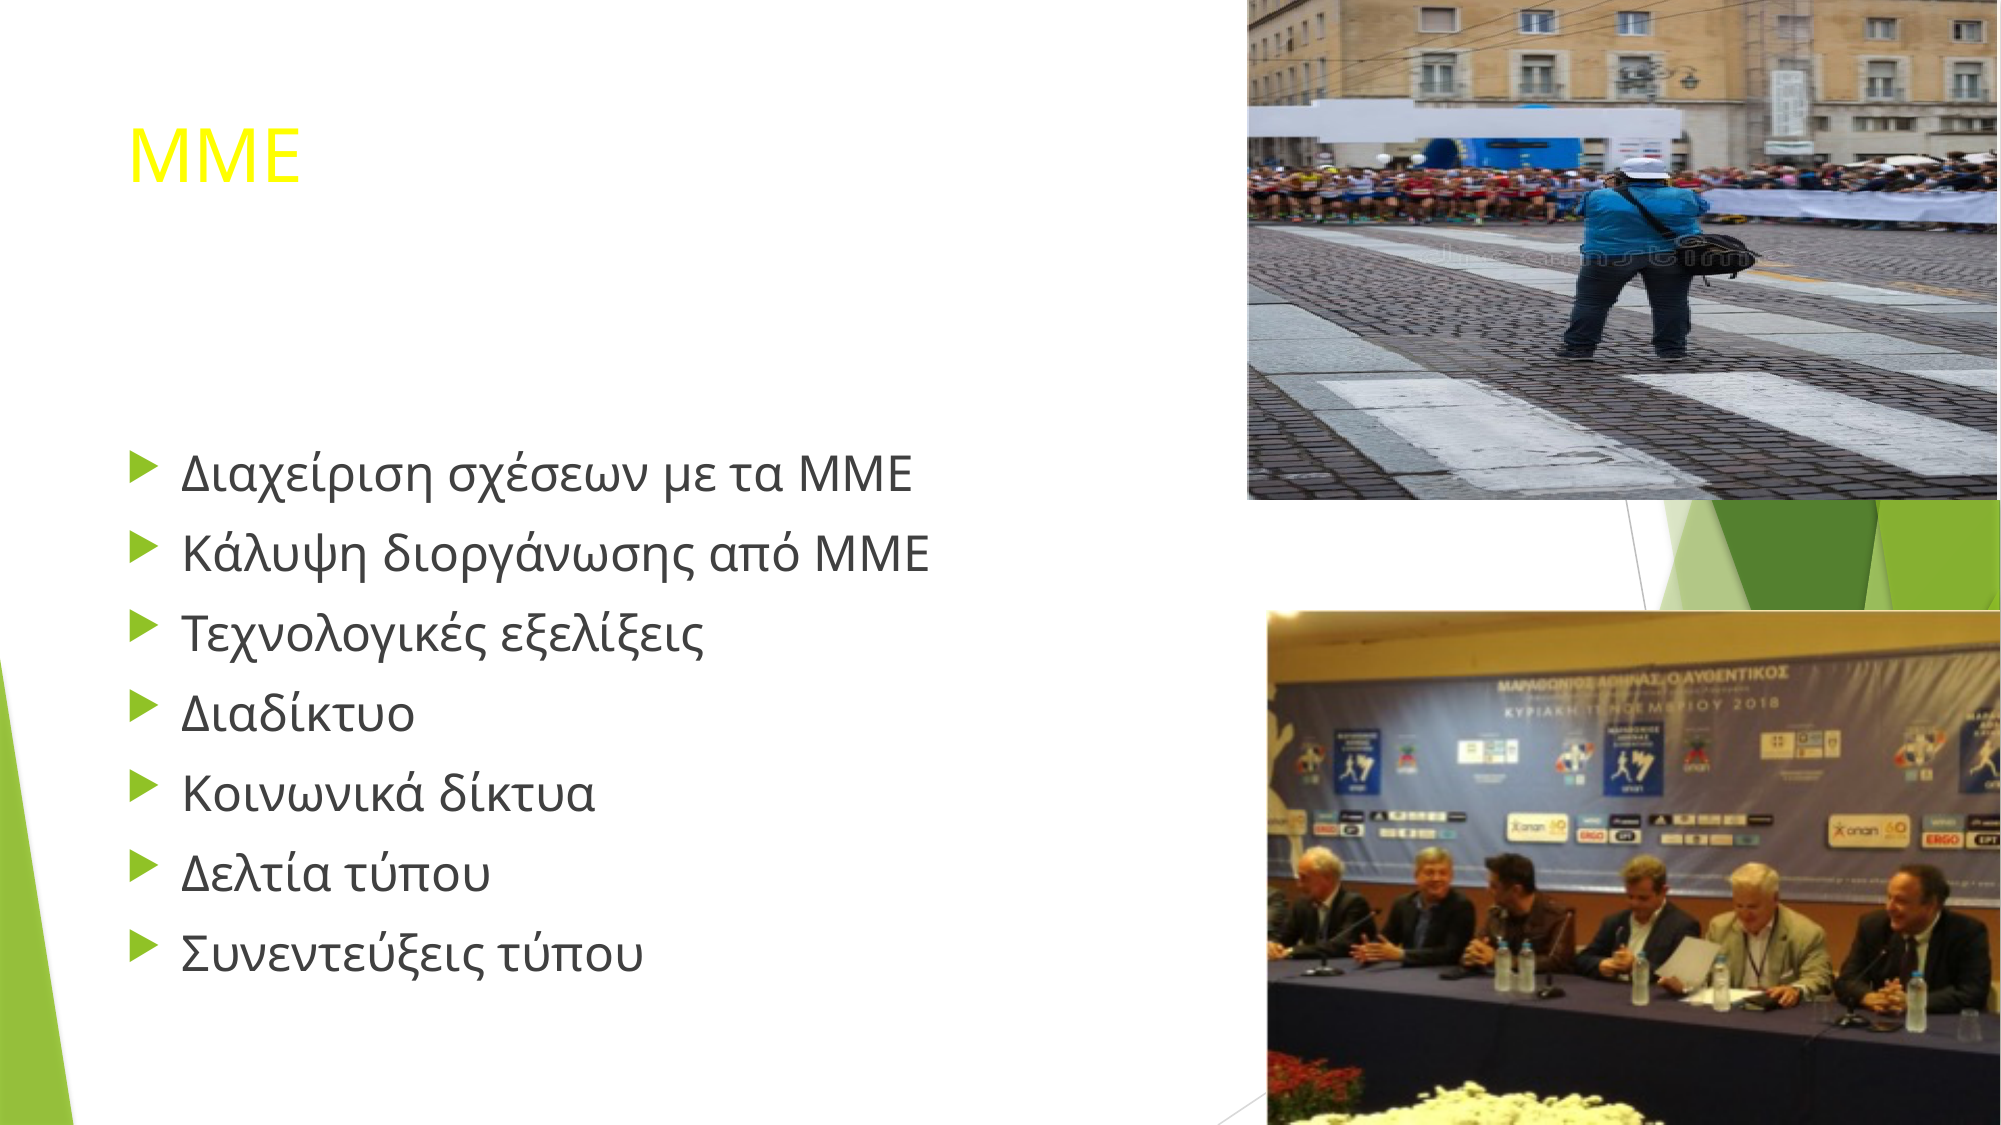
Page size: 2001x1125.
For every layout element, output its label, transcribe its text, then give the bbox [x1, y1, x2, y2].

picture [1247, 0, 2000, 500]
list Διαχείριση σχέσεων με τα ΜΜΕ Κάλυψη διοργάνωσης από ΜΜΕ Τεχνολογικές εξελίξεις Διαδίκτυο Κοινωνικά δίκτυα Δελτία τύπου Συνεντεύξεις τύπου [111, 354, 1522, 992]
picture [1266, 609, 2000, 1125]
title ΜΜΕ [111, 99, 1242, 317]
